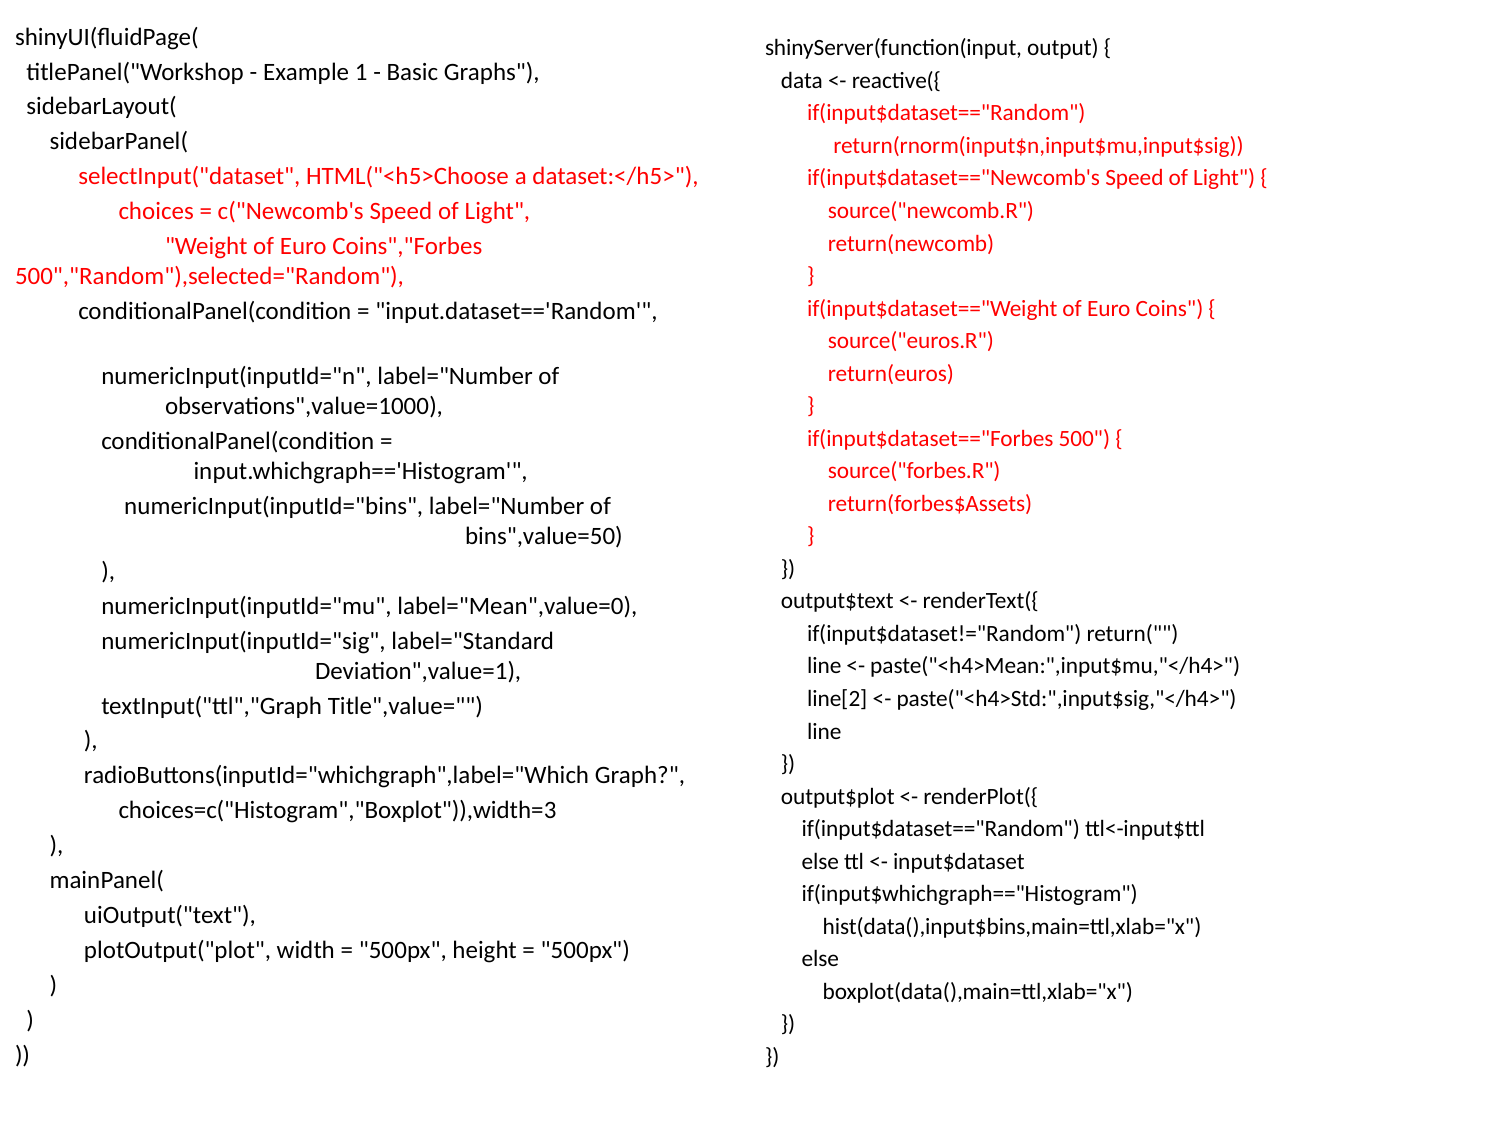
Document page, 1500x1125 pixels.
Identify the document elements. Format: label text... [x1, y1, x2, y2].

list shinyUI(fluidPage( titlePanel("Workshop - Example 1 - Basic Graphs"), sidebarLayout( sidebarPanel( selectInput("dataset", HTML("<h5>Choose a dataset:</h5>"), choices = c("Newcomb's Speed of Light", "Weight of Euro Coins","Forbes 500","Random"),selected="Random"), conditionalPanel(condition = "input.dataset=='Random'", numericInput(inputId="n", label="Number of observations",value=1000), conditionalPanel(condition = input.whichgraph=='Histogram'", numericInput(inputId="bins", label="Number of bins",value=50) ), numericInput(inputId="mu", label="Mean",value=0), numericInput(inputId="sig", label="Standard Deviation",value=1), textInput("ttl","Graph Title",value="") ), radioButtons(inputId="whichgraph",label="Which Graph?", choices=c("Histogram","Boxplot")),width=3 ), mainPanel( uiOutput("text"), plotOutput("plot", width = "500px", height = "500px") ) ) )) [0, 12, 738, 1005]
list shinyServer(function(input, output) { data <- reactive({ if(input$dataset=="Random") return(rnorm(input$n,input$mu,input$sig)) if(input$dataset=="Newcomb's Speed of Light") { source("newcomb.R") return(newcomb) } if(input$dataset=="Weight of Euro Coins") { source("euros.R") return(euros) } if(input$dataset=="Forbes 500") { source("forbes.R") return(forbes$Assets) } }) output$text <- renderText({ if(input$dataset!="Random") return("") line <- paste("<h4>Mean:",input$mu,"</h4>") line[2] <- paste("<h4>Std:",input$sig,"</h4>") line }) output$plot <- renderPlot({ if(input$dataset=="Random") ttl<-input$ttl else ttl <- input$dataset if(input$whichgraph=="Histogram") hist(data(),input$bins,main=ttl,xlab="x") else boxplot(data(),main=ttl,xlab="x") }) }) [750, 24, 1475, 1100]
